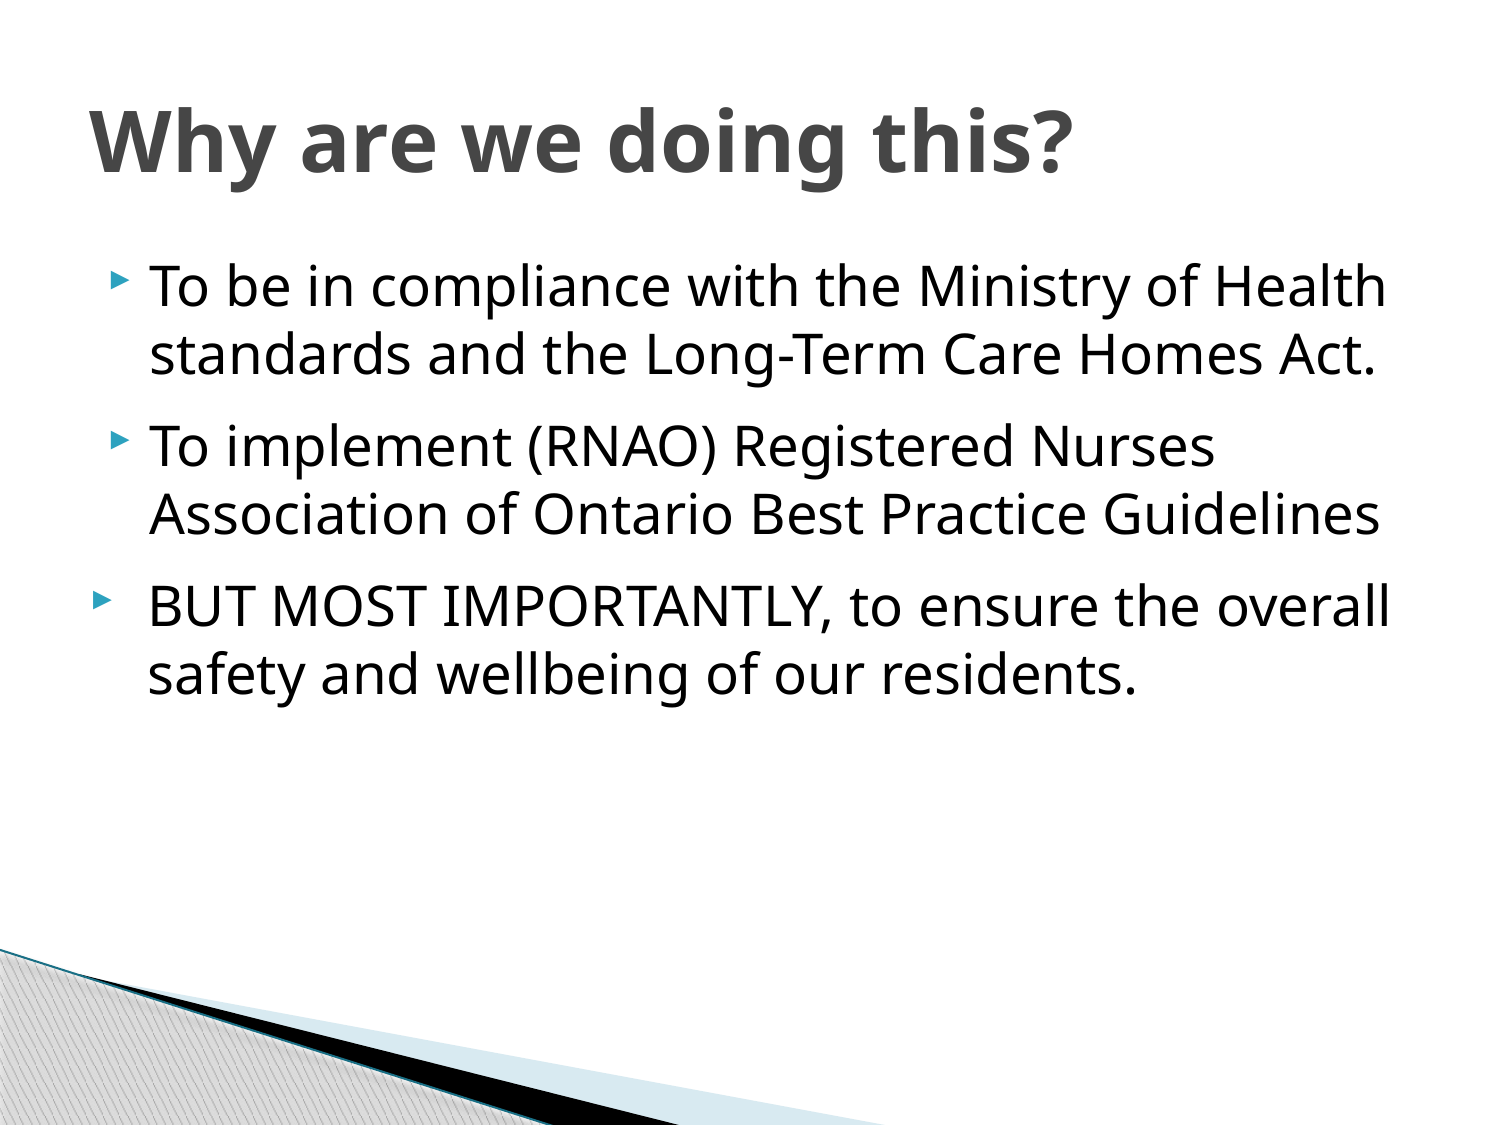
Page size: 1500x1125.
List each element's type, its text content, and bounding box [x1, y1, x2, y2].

list To be in compliance with the Ministry of Health standards and the Long-Term Care Homes Act. To implement (RNAO) Registered Nurses Association of Ontario Best Practice Guidelines BUT MOST IMPORTANTLY, to ensure the overall safety and wellbeing of our residents. [75, 243, 1425, 986]
title Why are we doing this? [75, 45, 1425, 233]
